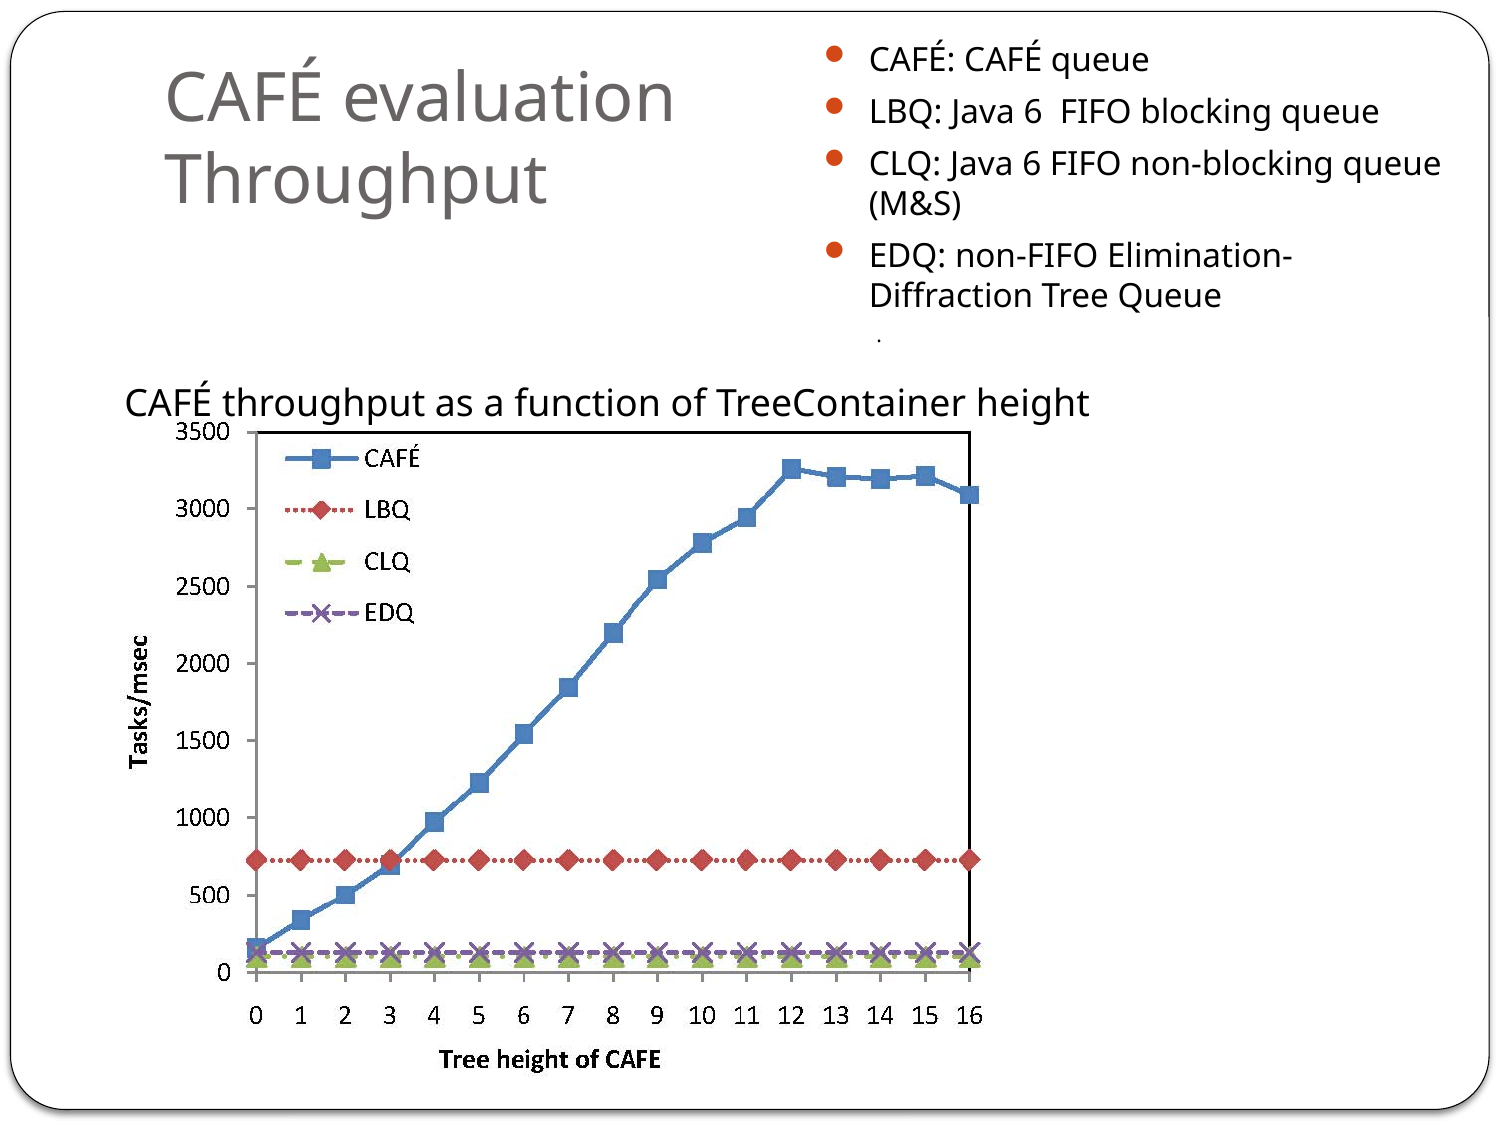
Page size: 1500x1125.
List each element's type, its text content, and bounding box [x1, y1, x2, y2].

title CAFÉ evaluation Throughput [150, 45, 809, 233]
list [88, 394, 1067, 1107]
text_box CAFÉ throughput as a function of TreeContainer height [99, 326, 1106, 432]
list CAFÉ: CAFÉ queue LBQ: Java 6 FIFO blocking queue CLQ: Java 6 FIFO non-blocking queue (M&S) EDQ: non-FIFO Elimination-Diffraction Tree Queue . [809, 30, 1460, 781]
